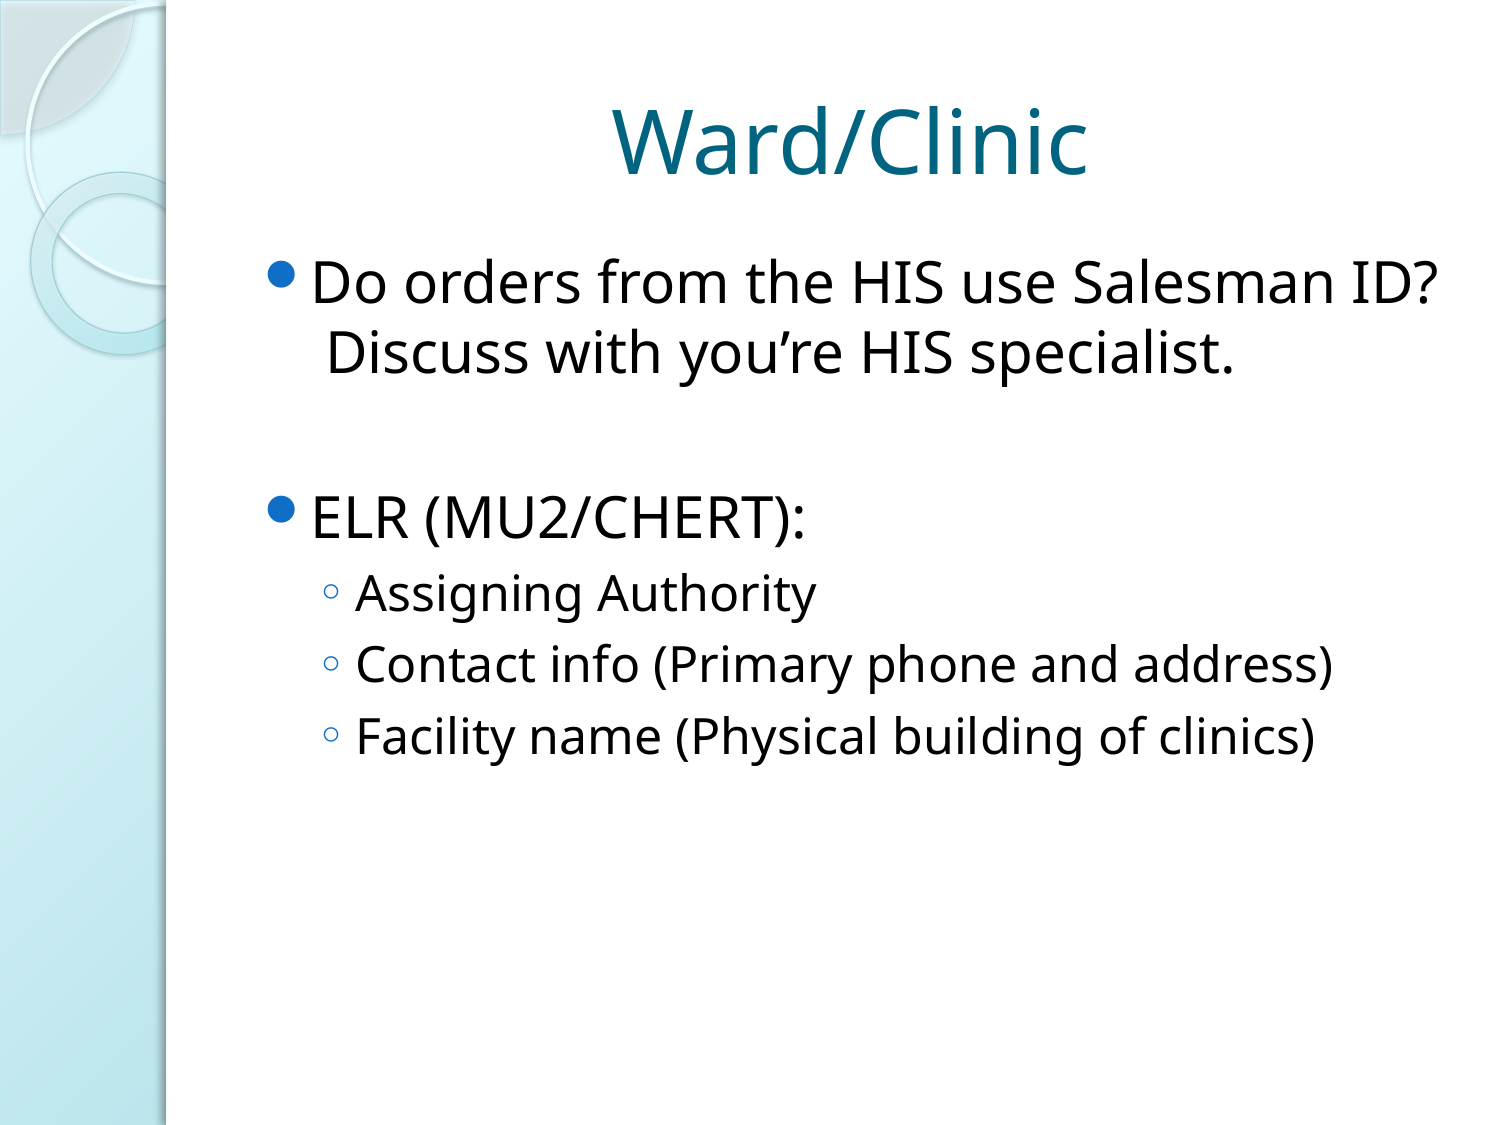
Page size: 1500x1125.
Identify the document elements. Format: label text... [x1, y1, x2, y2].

title Ward/Clinic [235, 45, 1466, 233]
list Do orders from the HIS use Salesman ID? Discuss with you’re HIS specialist. ELR (MU2/CHERT): Assigning Authority Contact info (Primary phone and address) Facility name (Physical building of clinics) [235, 237, 1466, 1026]
